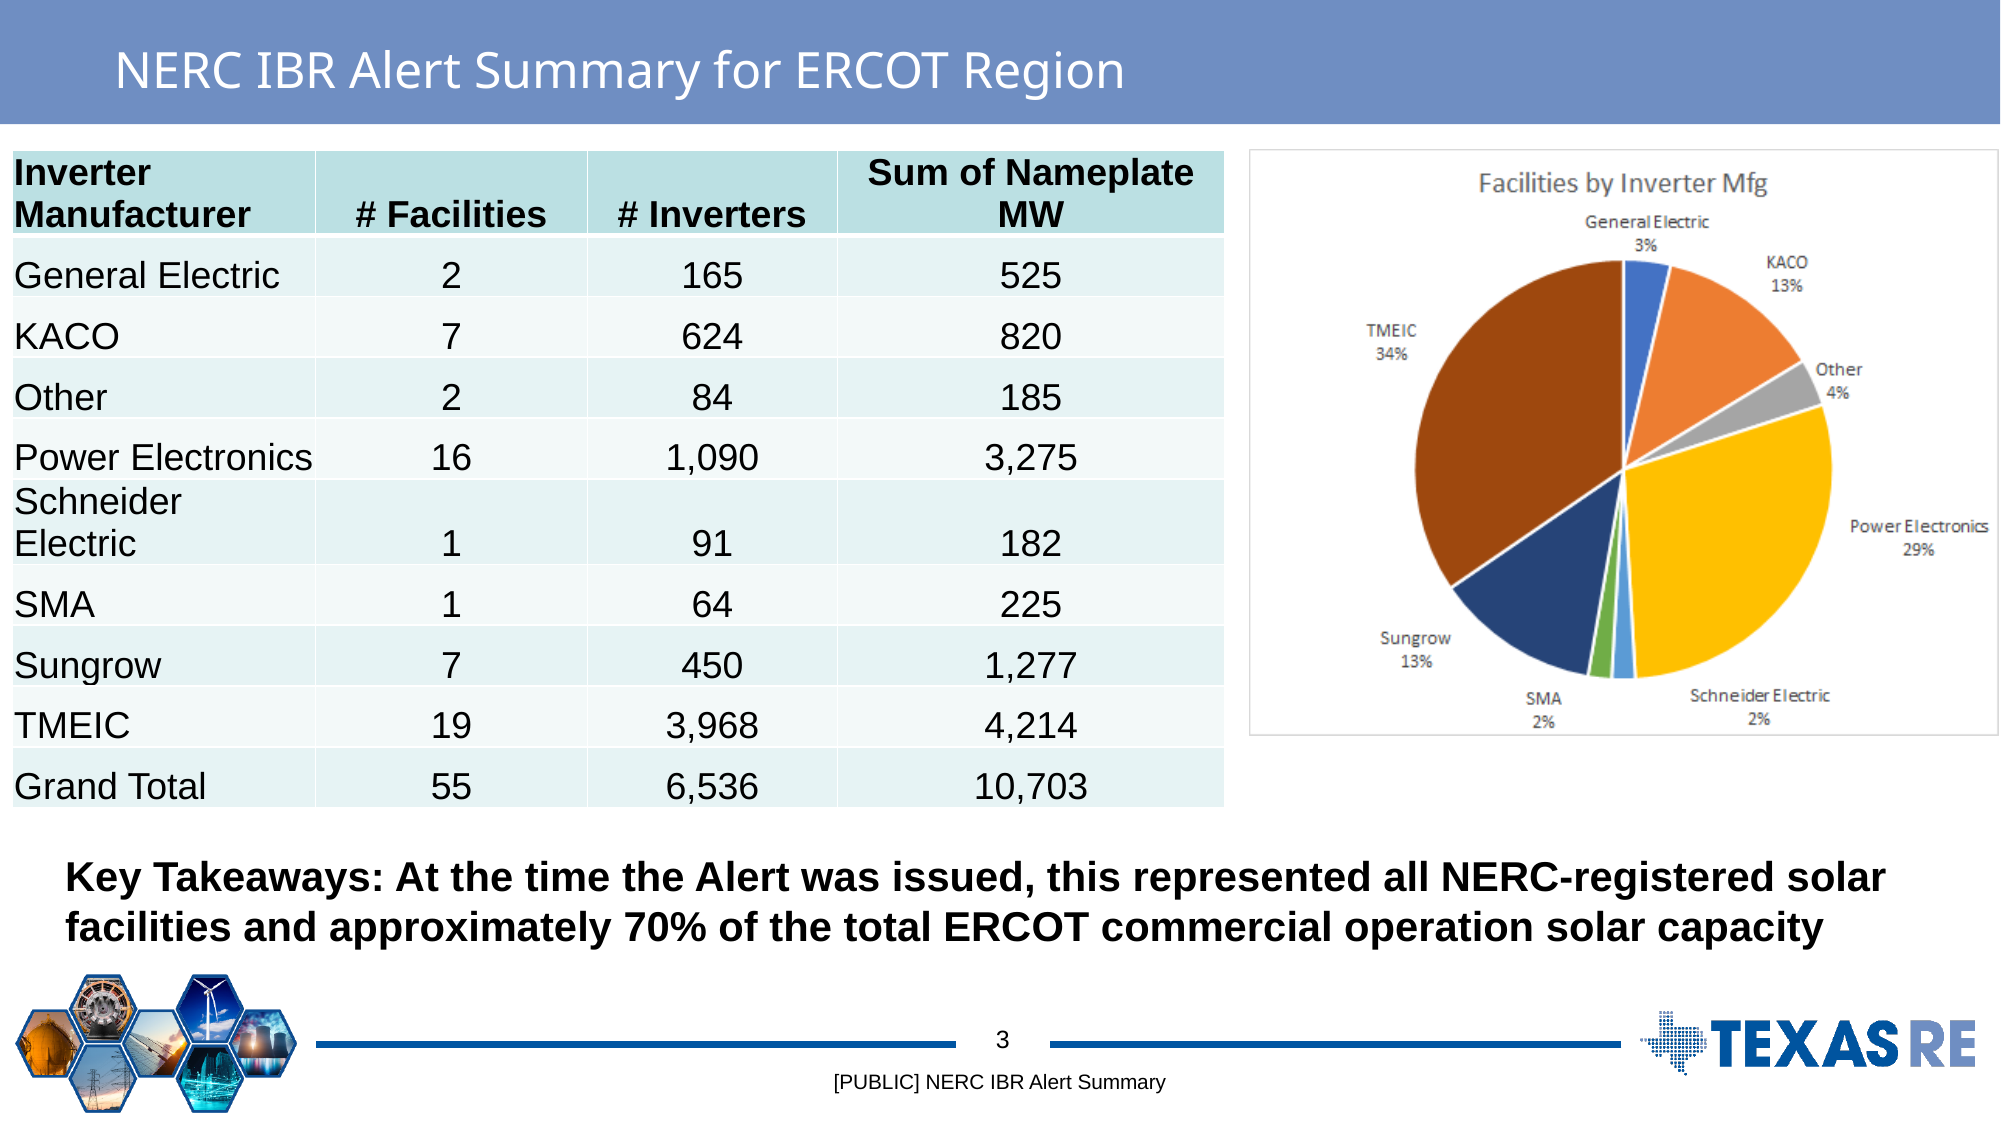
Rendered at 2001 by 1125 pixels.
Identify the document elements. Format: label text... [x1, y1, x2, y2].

table_header Inverter Manufacturer [13, 151, 315, 233]
table_cell KACO [13, 297, 315, 356]
table_cell 1 [316, 480, 587, 564]
table_header Sum of Nameplate MW [838, 151, 1224, 233]
table_cell 10,703 [838, 748, 1224, 807]
table_cell 182 [838, 480, 1224, 564]
table_cell 6,536 [588, 748, 837, 807]
table_cell Schneider Electric [13, 480, 315, 564]
table_cell 55 [316, 748, 587, 807]
table_cell 4,214 [838, 687, 1224, 746]
table_cell 525 [838, 238, 1224, 296]
footer [PUBLIC] NERC IBR Alert Summary [512, 1060, 1488, 1106]
picture [1248, 149, 2000, 736]
table_cell 450 [588, 626, 837, 685]
picture [1640, 1011, 1975, 1078]
table_cell 2 [316, 358, 587, 417]
table_cell 820 [838, 297, 1224, 356]
table_cell 91 [588, 480, 837, 564]
table_cell 7 [316, 297, 587, 356]
table_cell 165 [588, 238, 837, 296]
table_cell 16 [316, 419, 587, 478]
table_cell Grand Total [13, 748, 315, 807]
table_cell 19 [316, 687, 587, 746]
table_cell 64 [588, 565, 837, 624]
table_header # Inverters [588, 151, 837, 233]
table_cell 1,277 [838, 626, 1224, 685]
table_cell SMA [13, 565, 315, 624]
table_cell 225 [838, 565, 1224, 624]
table_cell 185 [838, 358, 1224, 417]
table_cell 3,968 [588, 687, 837, 746]
table_cell Other [13, 358, 315, 417]
table_cell 1 [316, 565, 587, 624]
table_header # Facilities [316, 151, 587, 233]
title NERC IBR Alert Summary for ERCOT Region [99, 12, 1525, 125]
picture [15, 974, 297, 1113]
table_cell Sungrow [13, 626, 315, 685]
list Key Takeaways: At the time the Alert was issued, this represented all NERC-registered solar facilities and approximately 70% of the total ERCOT commercial operation solar capacity [50, 842, 1950, 975]
table_cell Power Electronics [13, 419, 315, 478]
table_cell 7 [316, 626, 587, 685]
table_cell General Electric [13, 238, 315, 296]
table_cell 84 [588, 358, 837, 417]
table_cell 3,275 [838, 419, 1224, 478]
table_cell 1,090 [588, 419, 837, 478]
table_cell TMEIC [13, 687, 315, 746]
table_cell 624 [588, 297, 837, 356]
table_cell 2 [316, 238, 587, 296]
